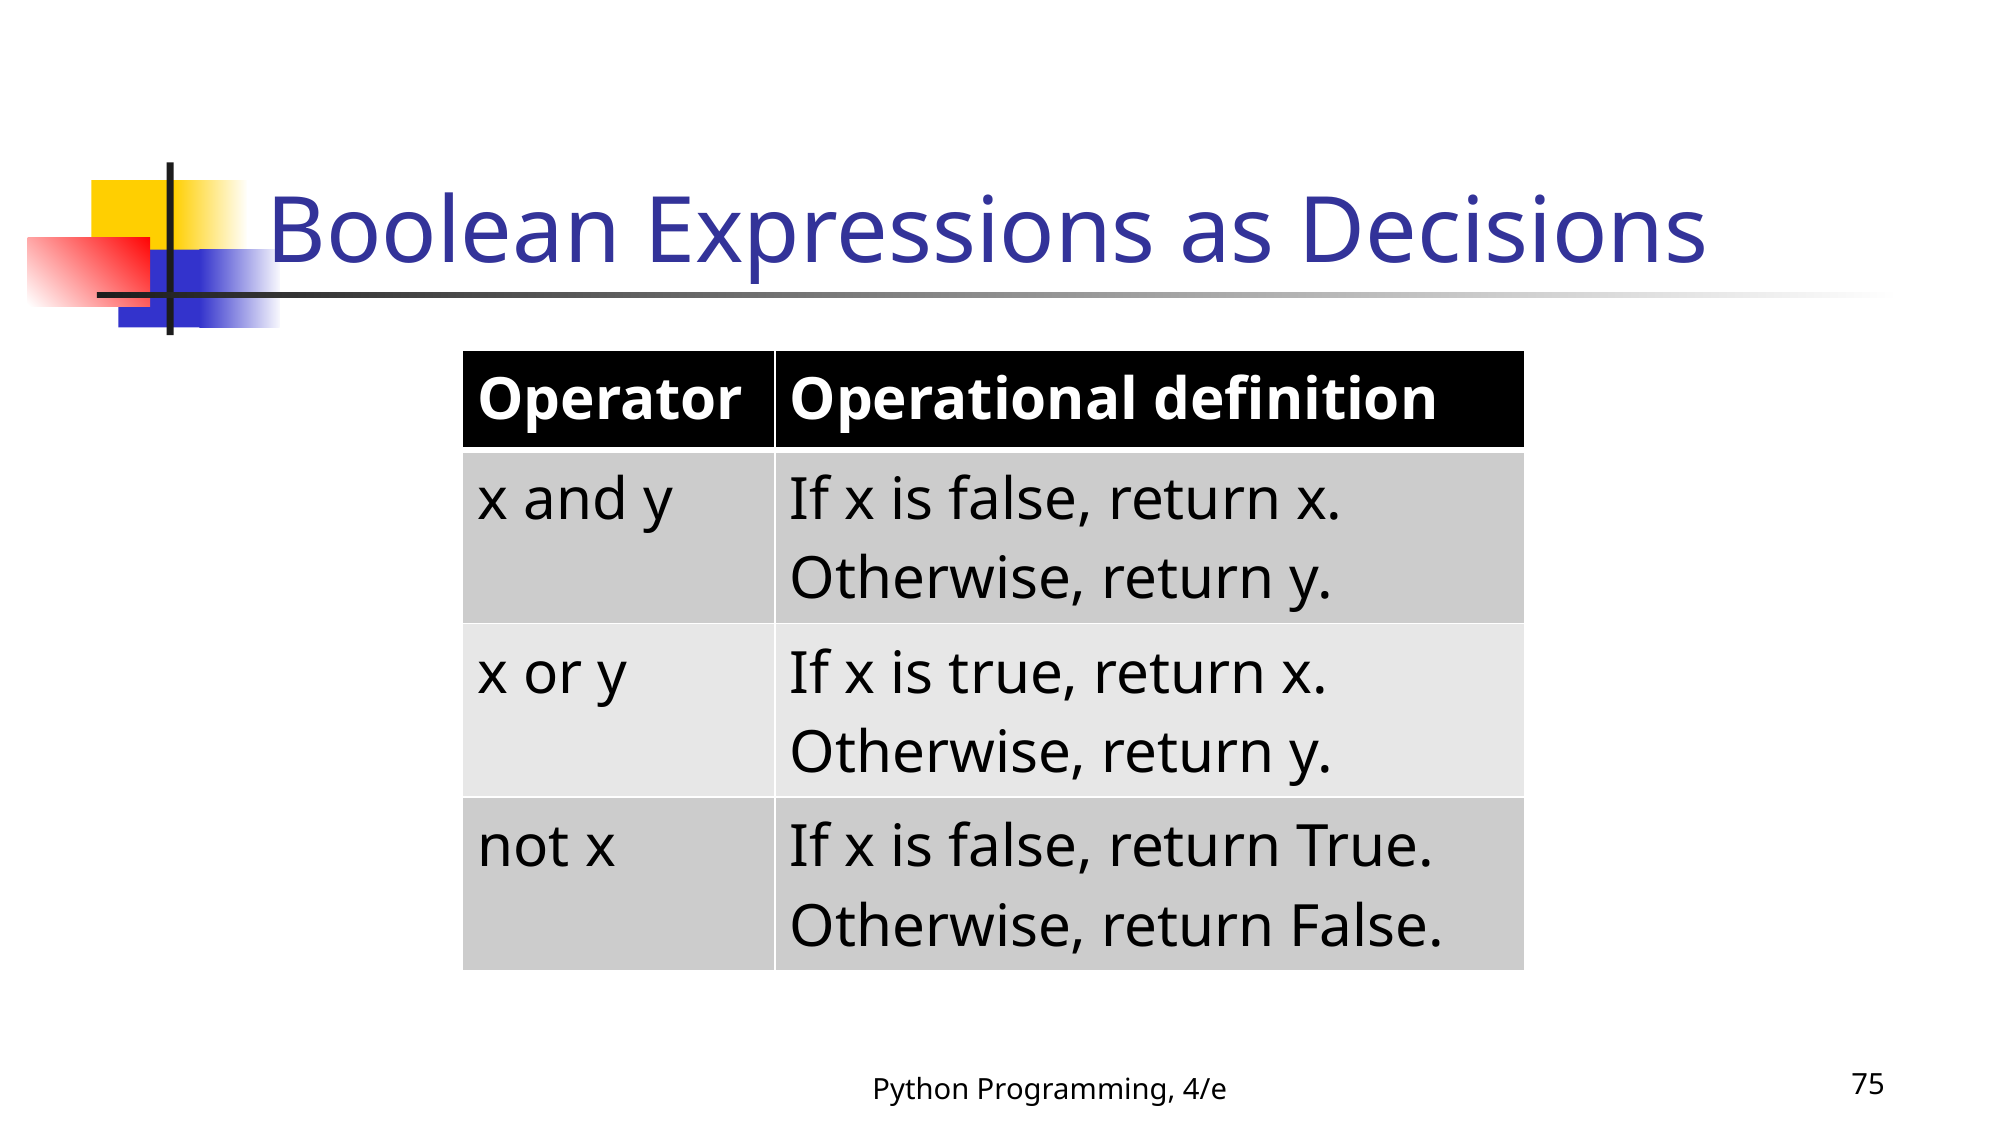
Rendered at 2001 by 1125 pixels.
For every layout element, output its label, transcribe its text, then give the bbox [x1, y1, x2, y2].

table_header Operational definition [776, 351, 1524, 447]
table_cell not x [463, 798, 774, 970]
table_cell If x is false, return x. Otherwise, return y. [776, 453, 1524, 623]
footer Python Programming, 4/e [733, 1037, 1367, 1113]
title Boolean Expressions as Decisions [251, 101, 1957, 289]
table_cell If x is false, return True. Otherwise, return False. [776, 798, 1524, 970]
slide_number 75 [1483, 1037, 1901, 1113]
table_cell x and y [463, 453, 774, 623]
table_cell If x is true, return x. Otherwise, return y. [776, 624, 1524, 796]
table_header Operator [463, 351, 774, 447]
table_cell x or y [463, 624, 774, 796]
